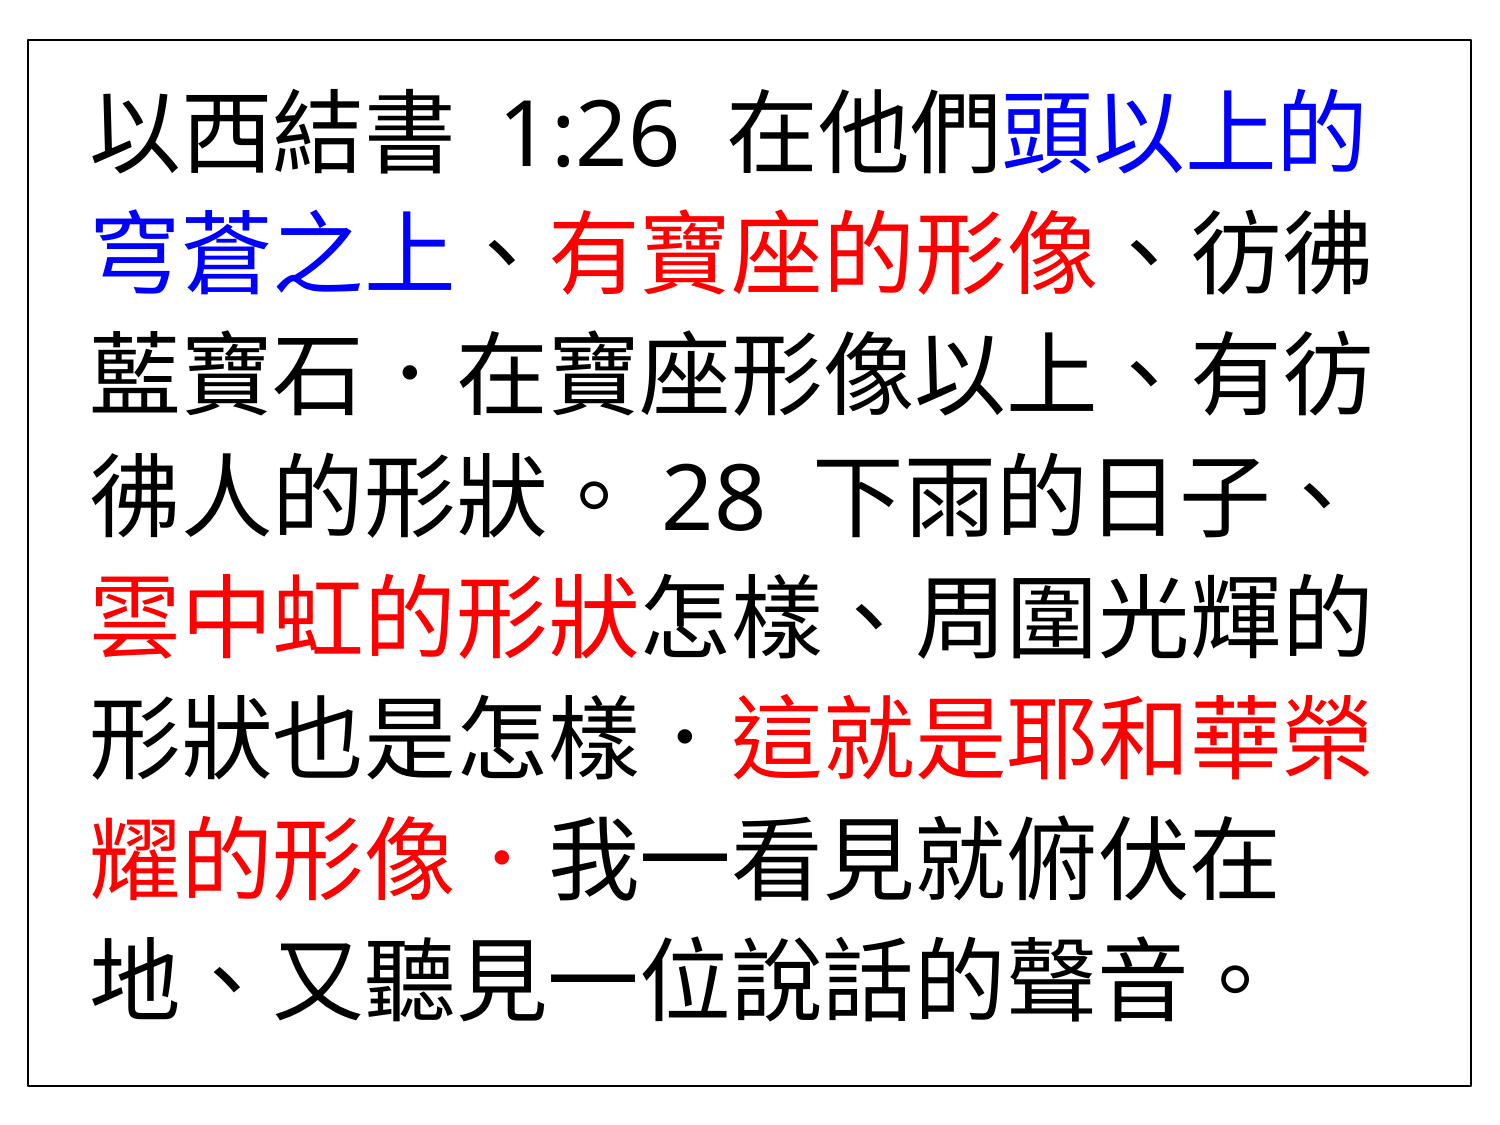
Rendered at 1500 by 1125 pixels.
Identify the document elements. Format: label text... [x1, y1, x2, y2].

list 以西結書 1:26 在他們頭以上的穹蒼之上、有寶座的形像、彷彿藍寶石．在寶座形像以上、有彷彿人的形狀。28 下雨的日子、雲中虹的形狀怎樣、周圍光輝的形狀也是怎樣．這就是耶和華榮耀的形像．我一看見就俯伏在地、又聽見一位說話的聲音。 [74, 56, 1426, 1069]
